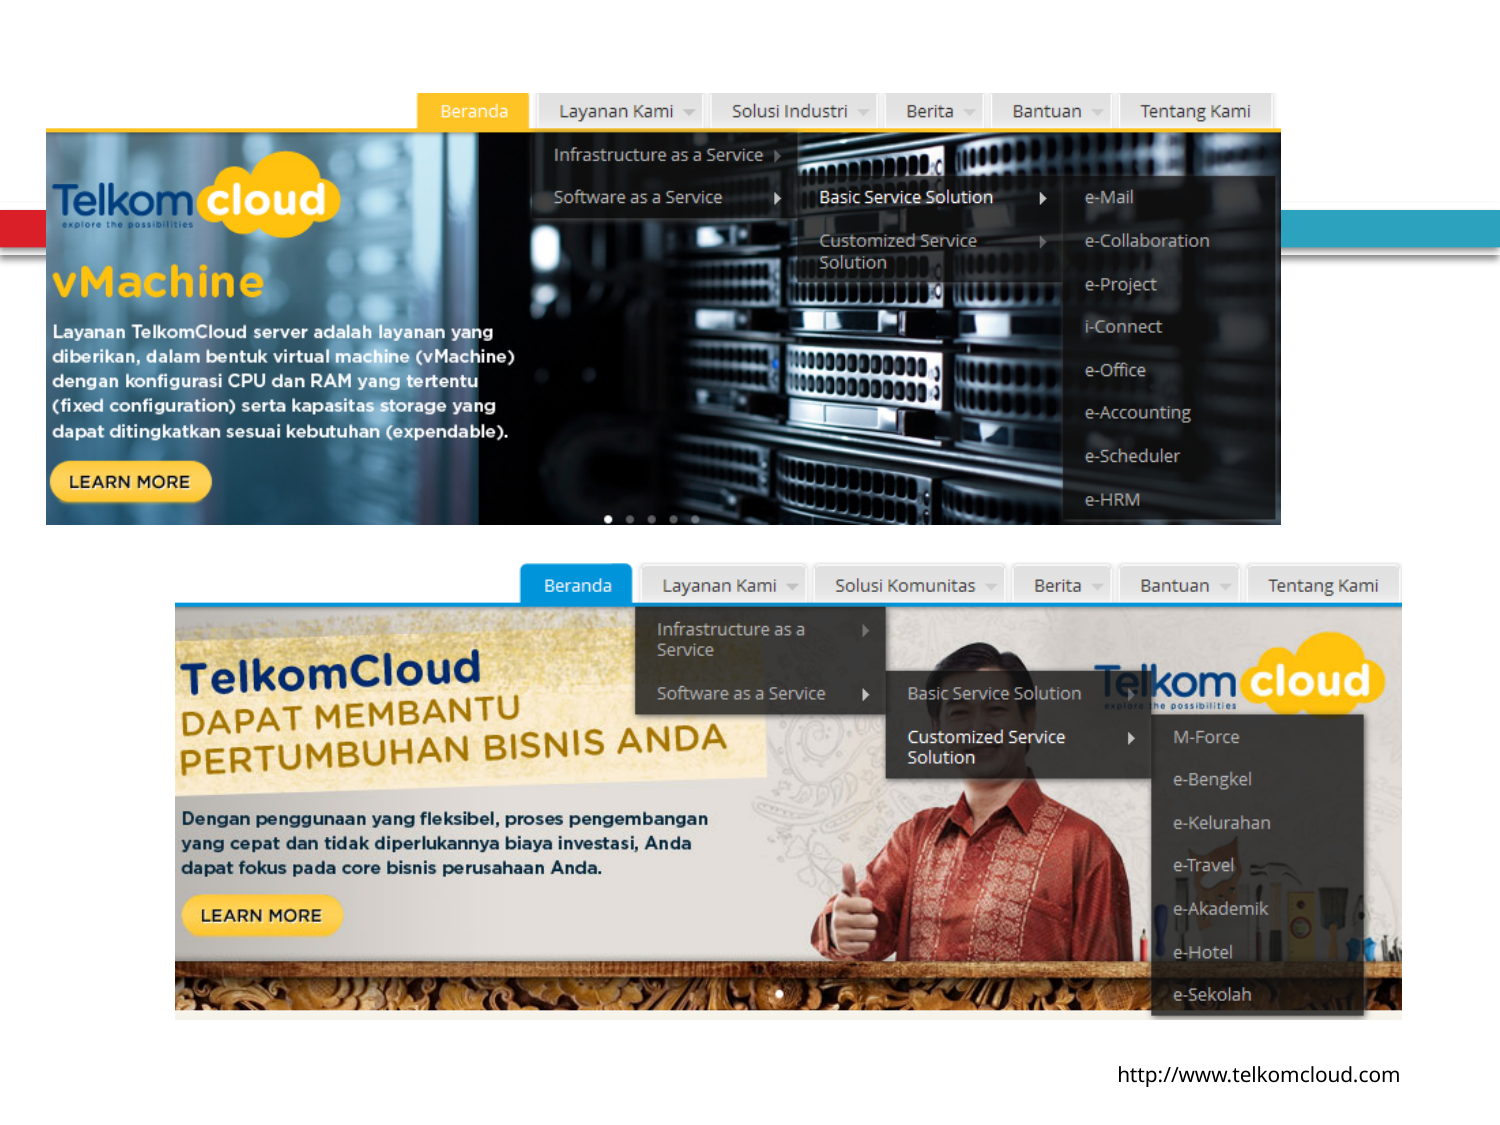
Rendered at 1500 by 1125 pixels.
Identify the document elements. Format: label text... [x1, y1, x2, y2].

picture [175, 562, 1402, 602]
picture [546, 580, 554, 591]
picture [46, 93, 1281, 526]
picture [599, 579, 606, 591]
picture [573, 583, 584, 591]
picture [588, 583, 595, 591]
picture [175, 606, 1402, 1020]
picture [562, 583, 569, 591]
text_box http://www.telkomcloud.com [1102, 1054, 1416, 1095]
